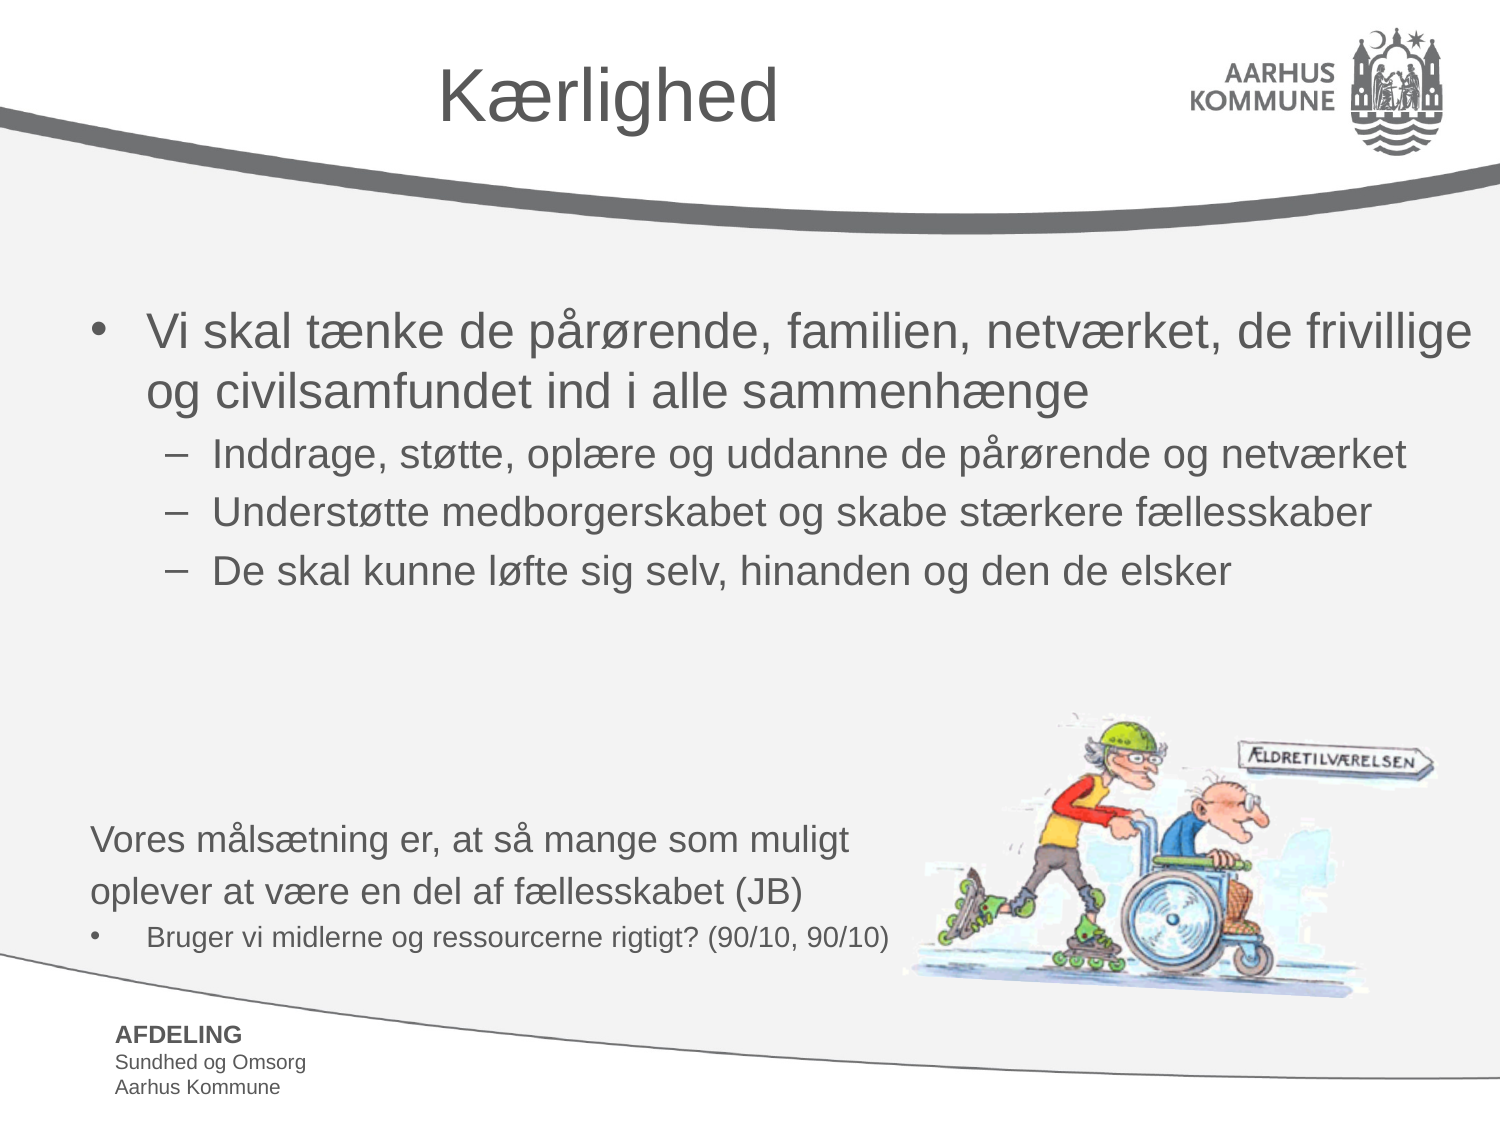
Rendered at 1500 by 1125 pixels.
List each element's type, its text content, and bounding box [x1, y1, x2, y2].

list Vi skal tænke de pårørende, familien, netværket, de frivillige og civilsamfundet ind i alle sammenhænge Inddrage, støtte, oplære og uddanne de pårørende og netværket Understøtte medborgerskabet og skabe stærkere fællesskaber De skal kunne løfte sig selv, hinanden og den de elsker Vores målsætning er, at så mange som muligt oplever at være en del af fællesskabet (JB) Bruger vi midlerne og ressourcerne rigtigt? (90/10, 90/10) [74, 290, 1500, 1034]
title Kærlighed [76, 33, 1142, 150]
picture [0, 0, 1500, 1125]
picture [153, 1034, 161, 1040]
picture [799, 658, 1500, 1006]
picture [228, 1034, 238, 1040]
